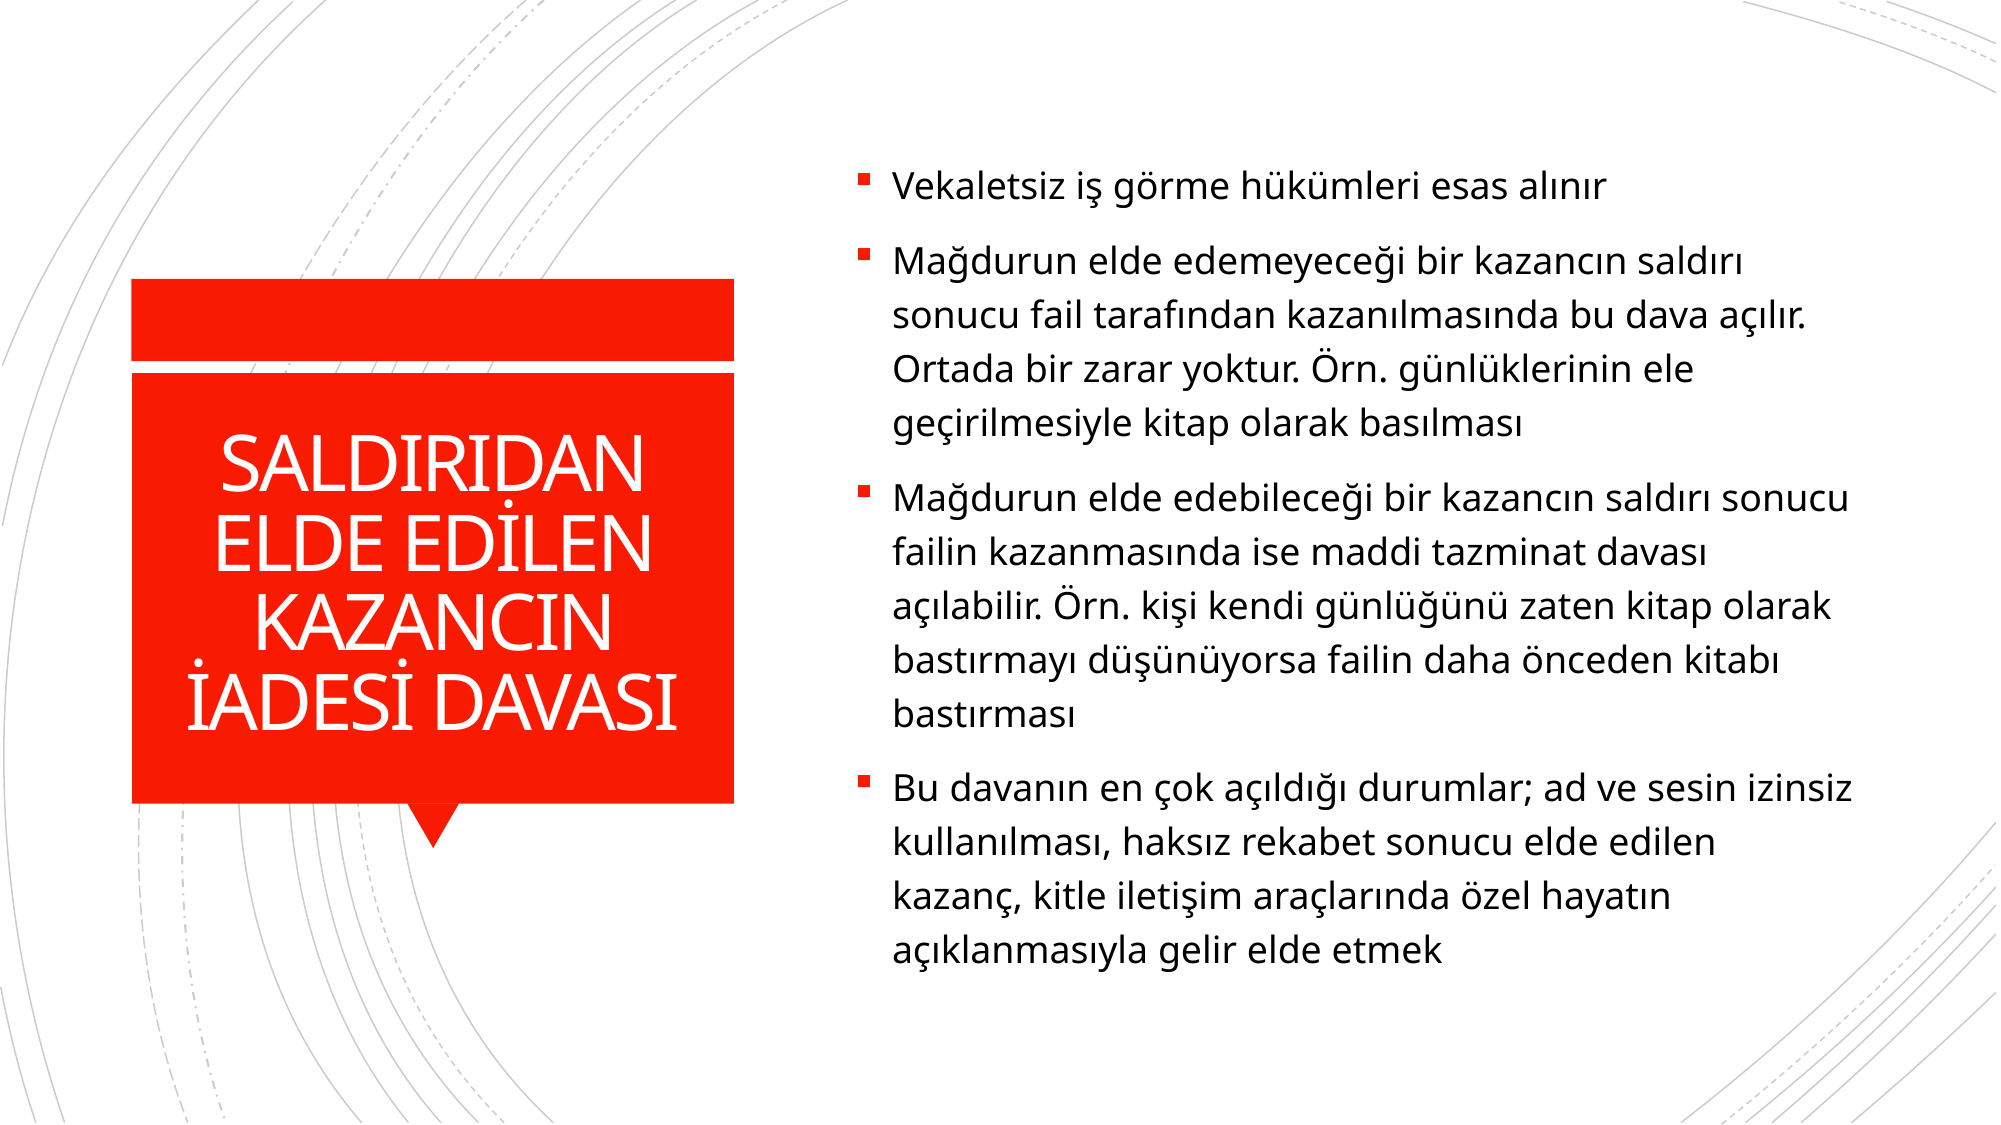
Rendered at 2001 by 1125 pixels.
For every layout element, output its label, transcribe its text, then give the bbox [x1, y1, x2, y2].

title SALDIRIDAN ELDE EDİLEN KAZANCIN İADESİ DAVASI [145, 385, 720, 789]
list Vekaletsiz iş görme hükümleri esas alınır Mağdurun elde edemeyeceği bir kazancın saldırı sonucu fail tarafından kazanılmasında bu dava açılır. Ortada bir zarar yoktur. Örn. günlüklerinin ele geçirilmesiyle kitap olarak basılması Mağdurun elde edebileceği bir kazancın saldırı sonucu failin kazanmasında ise maddi tazminat davası açılabilir. Örn. kişi kendi günlüğünü zaten kitap olarak bastırmayı düşünüyorsa failin daha önceden kitabı bastırması Bu davanın en çok açıldığı durumlar; ad ve sesin izinsiz kullanılması, haksız rekabet sonucu elde edilen kazanç, kitle iletişim araçlarında özel hayatın açıklanmasıyla gelir elde etmek [839, 131, 1871, 993]
